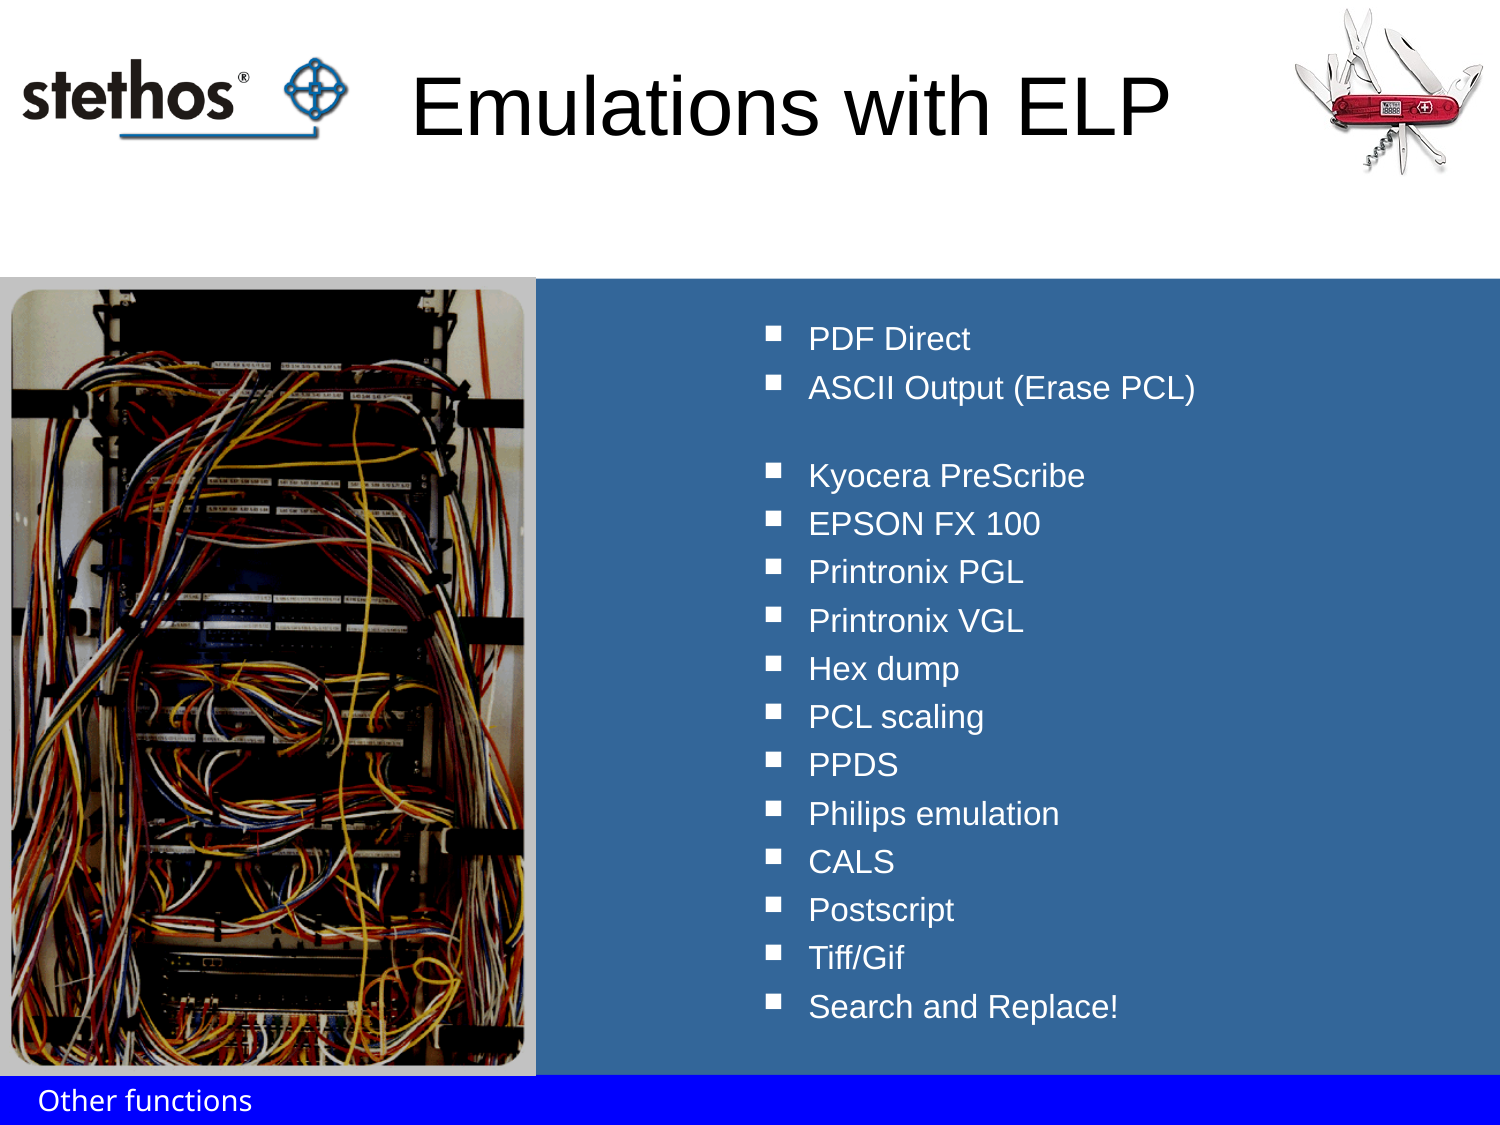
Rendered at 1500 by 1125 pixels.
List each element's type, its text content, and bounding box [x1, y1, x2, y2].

picture [0, 277, 536, 1076]
text_box Other functions [0, 1074, 1500, 1125]
title Emulations with ELP [321, 45, 1262, 274]
text_box PDF Direct ASCII Output (Erase PCL) Kyocera PreScribe EPSON FX 100 Printronix PGL Printronix VGL Hex dump PCL scaling PPDS Philips emulation CALS Postscript Tiff/Gif Search and Replace! [748, 310, 1479, 1032]
picture [1293, 7, 1484, 198]
picture [21, 33, 360, 161]
